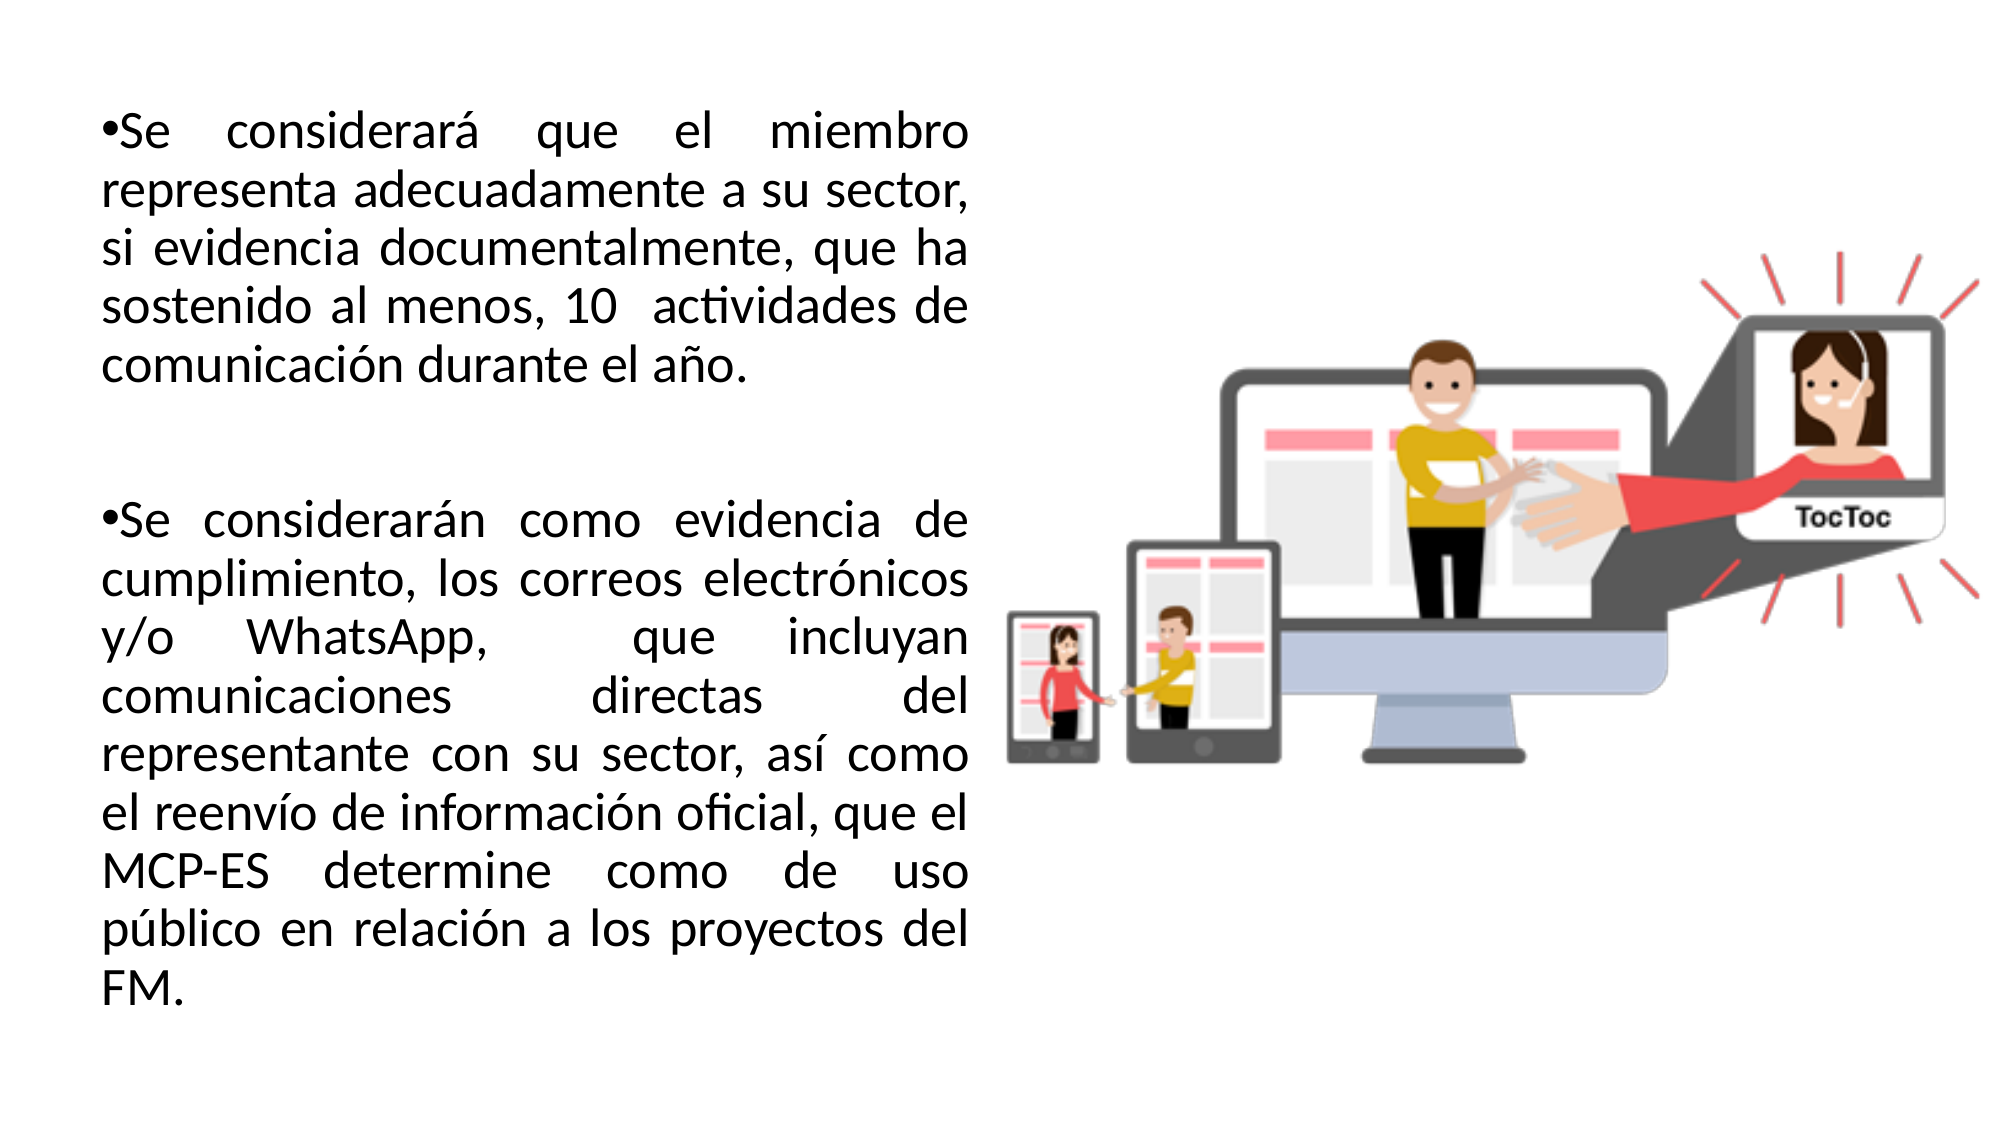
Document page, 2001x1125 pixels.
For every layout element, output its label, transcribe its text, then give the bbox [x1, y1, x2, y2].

text_box Se considerará que el miembro representa adecuadamente a su sector, si evidencia documentalmente, que ha sostenido al menos, 10 actividades de comunicación durante el año. Se considerarán como evidencia de cumplimiento, los correos electrónicos y/o WhatsApp, que incluyan comunicaciones directas del representante con su sector, así como el reenvío de información oficial, que el MCP-ES determine como de uso público en relación a los proyectos del FM. [86, 94, 986, 1031]
picture [894, 240, 2000, 780]
